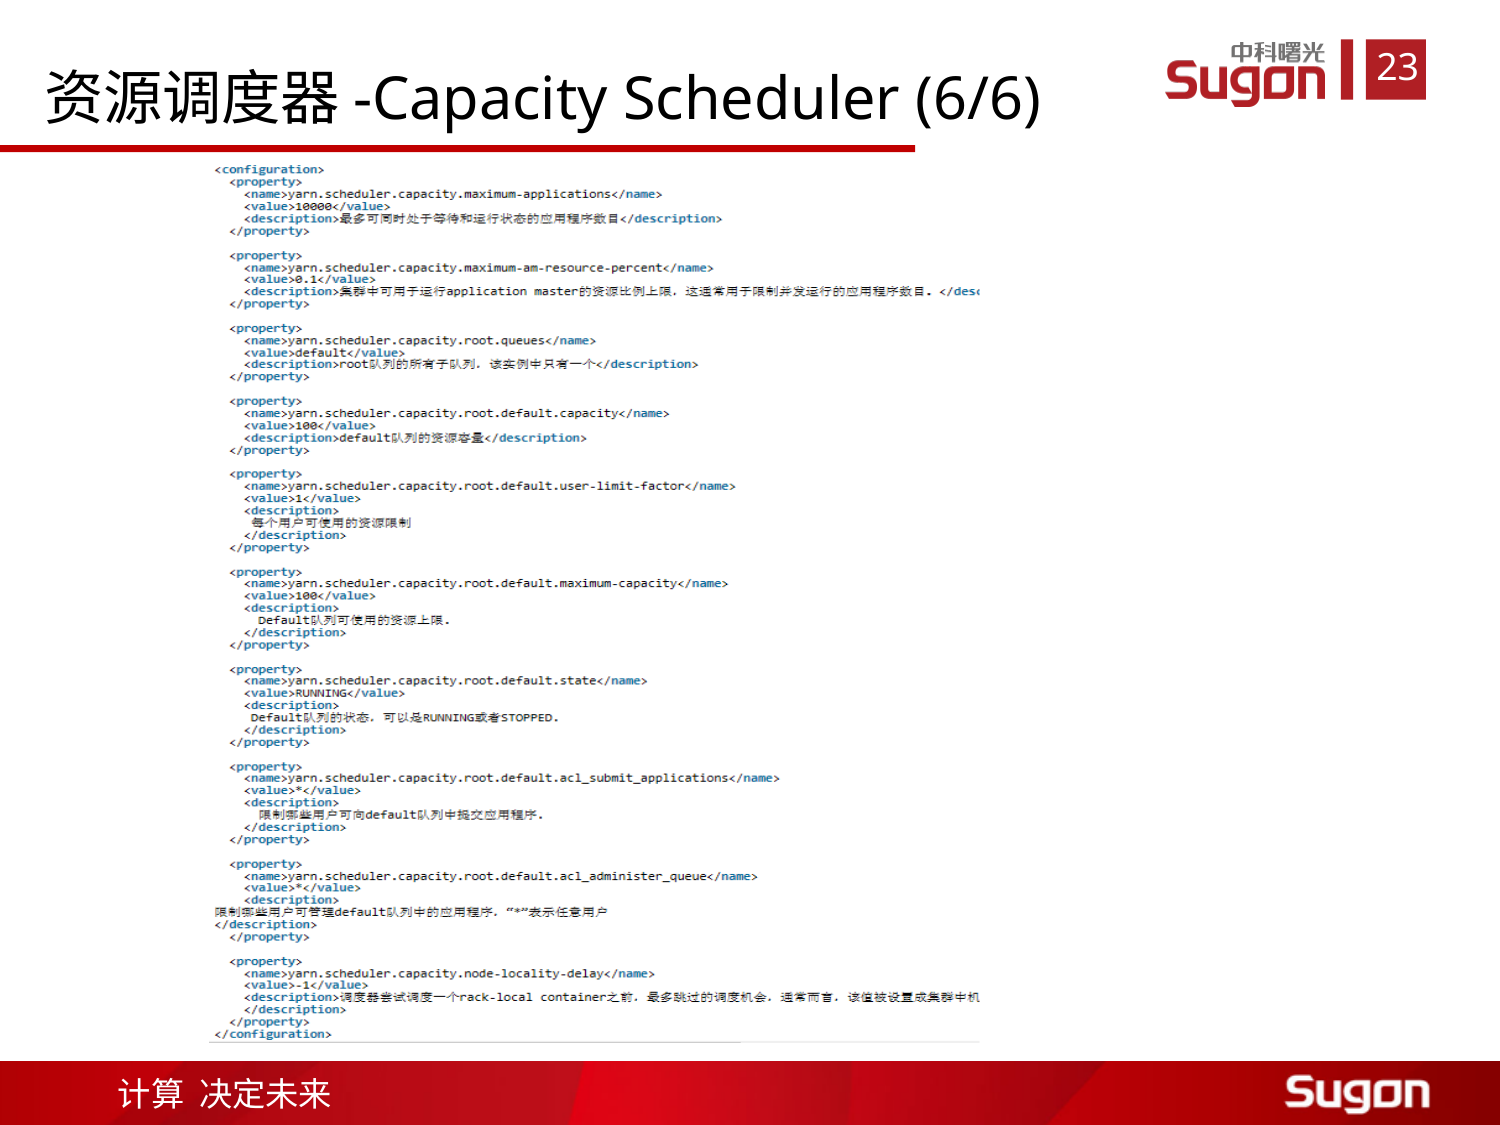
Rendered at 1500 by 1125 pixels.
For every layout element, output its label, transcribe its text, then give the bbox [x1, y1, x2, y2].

picture [0, 1061, 1500, 1125]
picture [1165, 42, 1325, 107]
list 资源调度器-Capacity Scheduler (6/6) [29, 53, 1093, 155]
picture [208, 160, 987, 1043]
